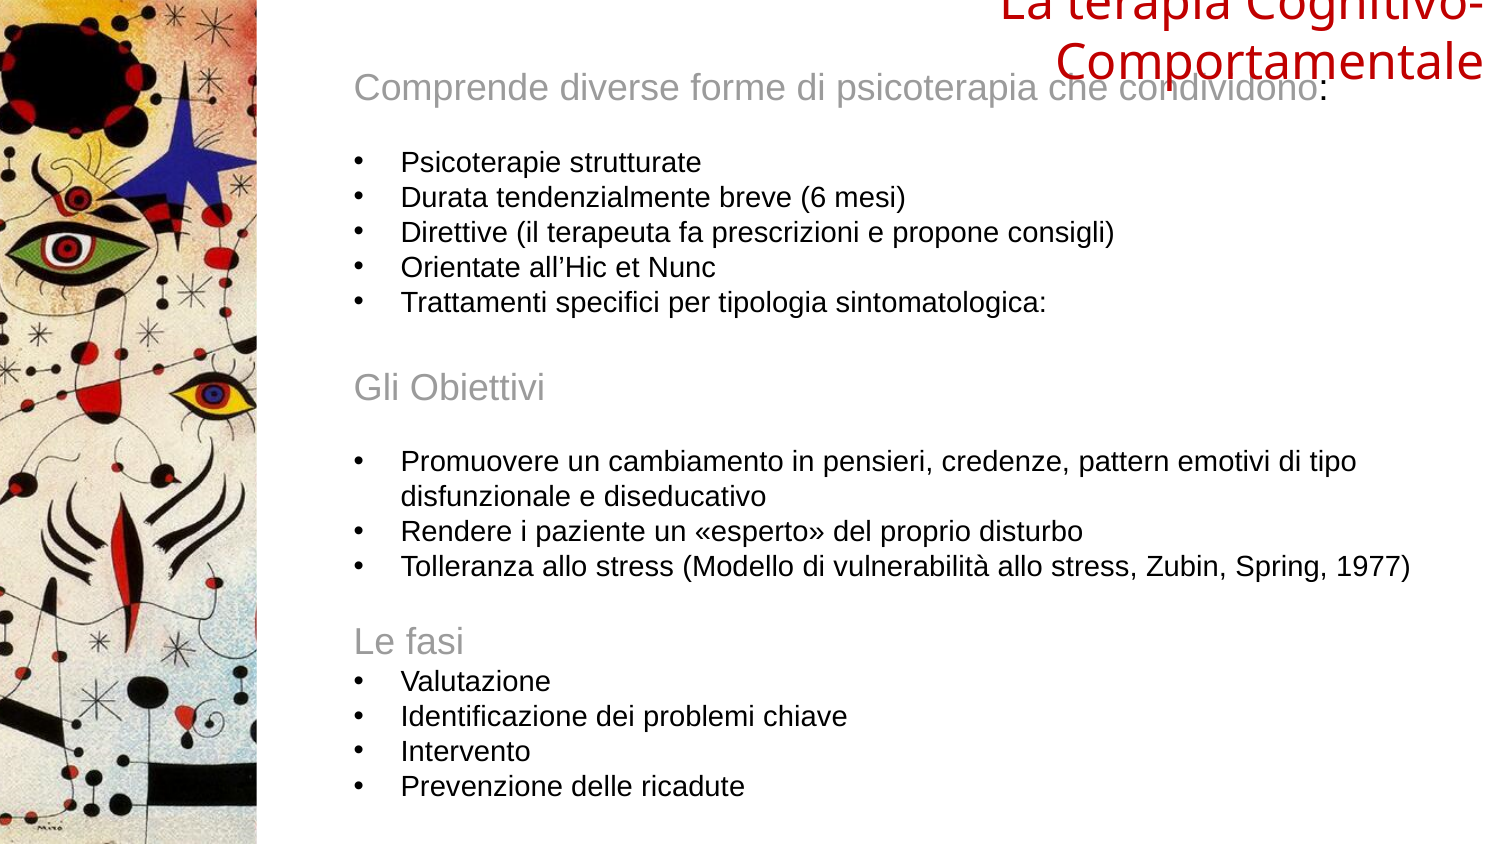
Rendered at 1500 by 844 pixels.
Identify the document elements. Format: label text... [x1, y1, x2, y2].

title La terapia Cognitivo-Comportamentale [584, 23, 1500, 127]
picture [0, 0, 257, 844]
text_box Comprende diverse forme di psicoterapia che condividono: Psicoterapie strutturate Durata tendenzialmente breve (6 mesi) Direttive (il terapeuta fa prescrizioni e propone consigli) Orientate all’Hic et Nunc Trattamenti specifici per tipologia sintomatologica: Gli Obiettivi Promuovere un cambiamento in pensieri, credenze, pattern emotivi di tipo disfunzionale e diseducativo Rendere i paziente un «esperto» del proprio disturbo Tolleranza allo stress (Modello di vulnerabilità allo stress, Zubin, Spring, 1977) Le fasi Valutazione Identificazione dei problemi chiave Intervento Prevenzione delle ricadute [339, 55, 1431, 844]
